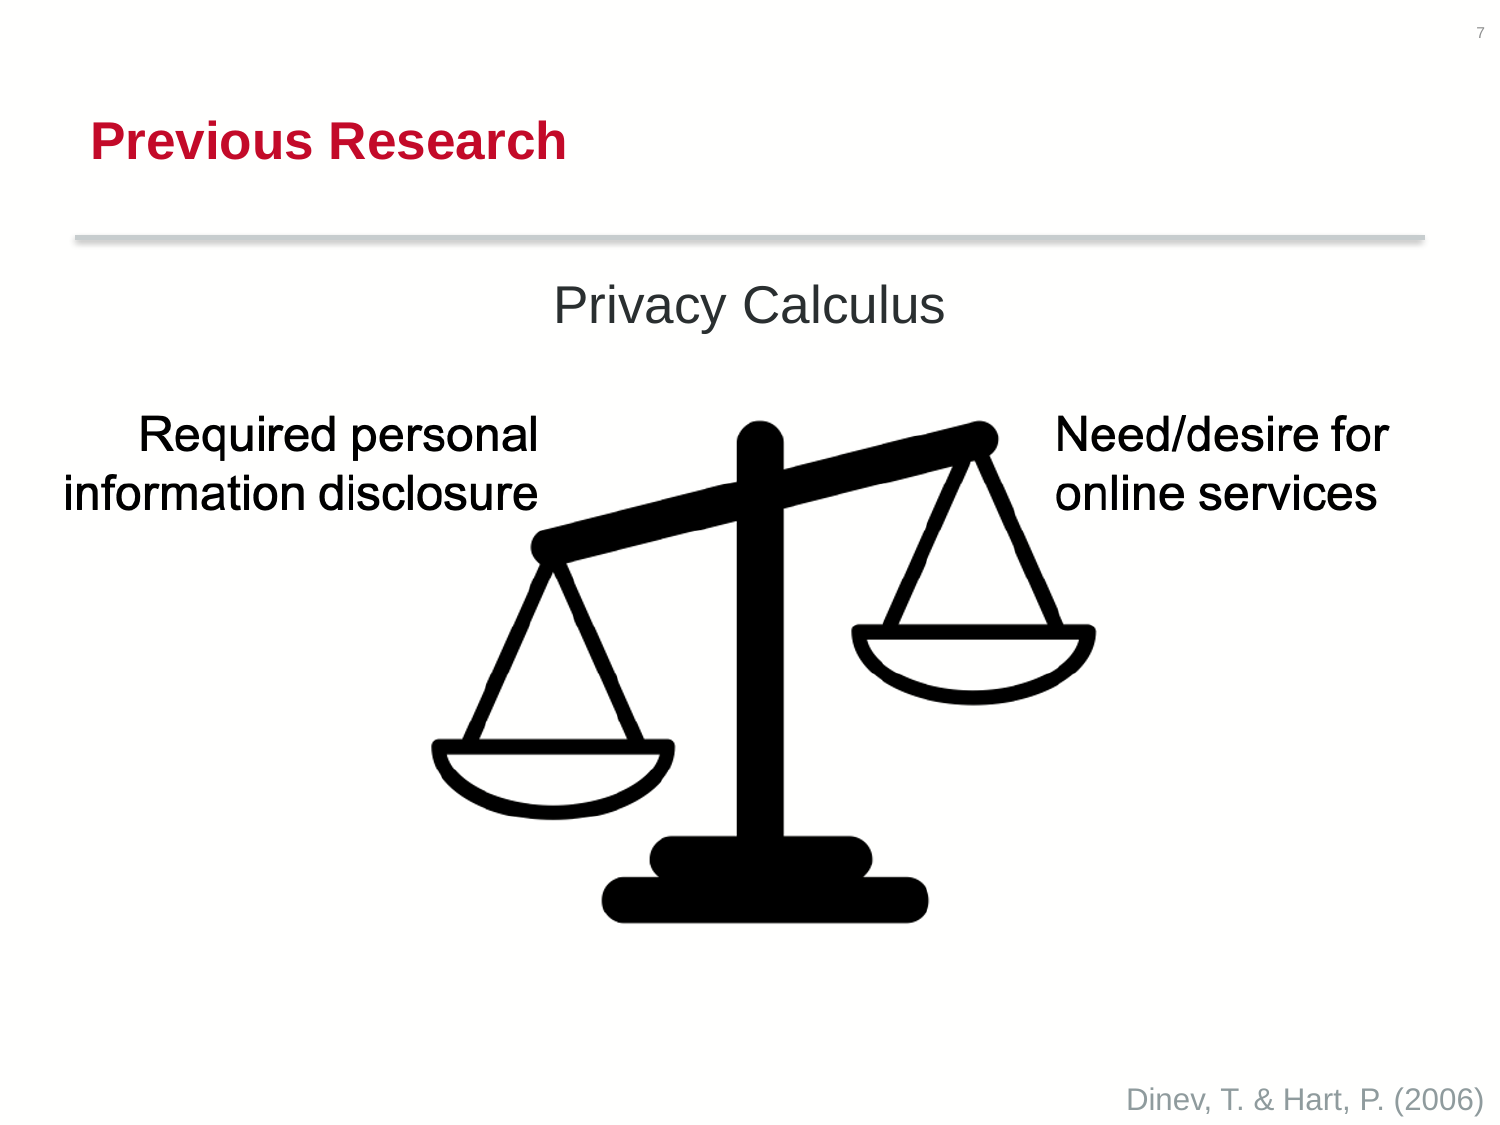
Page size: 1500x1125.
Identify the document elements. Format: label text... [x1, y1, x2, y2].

title Previous Research [75, 45, 1425, 233]
list Privacy Calculus [75, 262, 1425, 346]
text_box Dinev, T. & Hart, P. (2006) [0, 1071, 1500, 1125]
picture [0, 387, 1500, 960]
slide_number 7 [1149, 2, 1500, 63]
